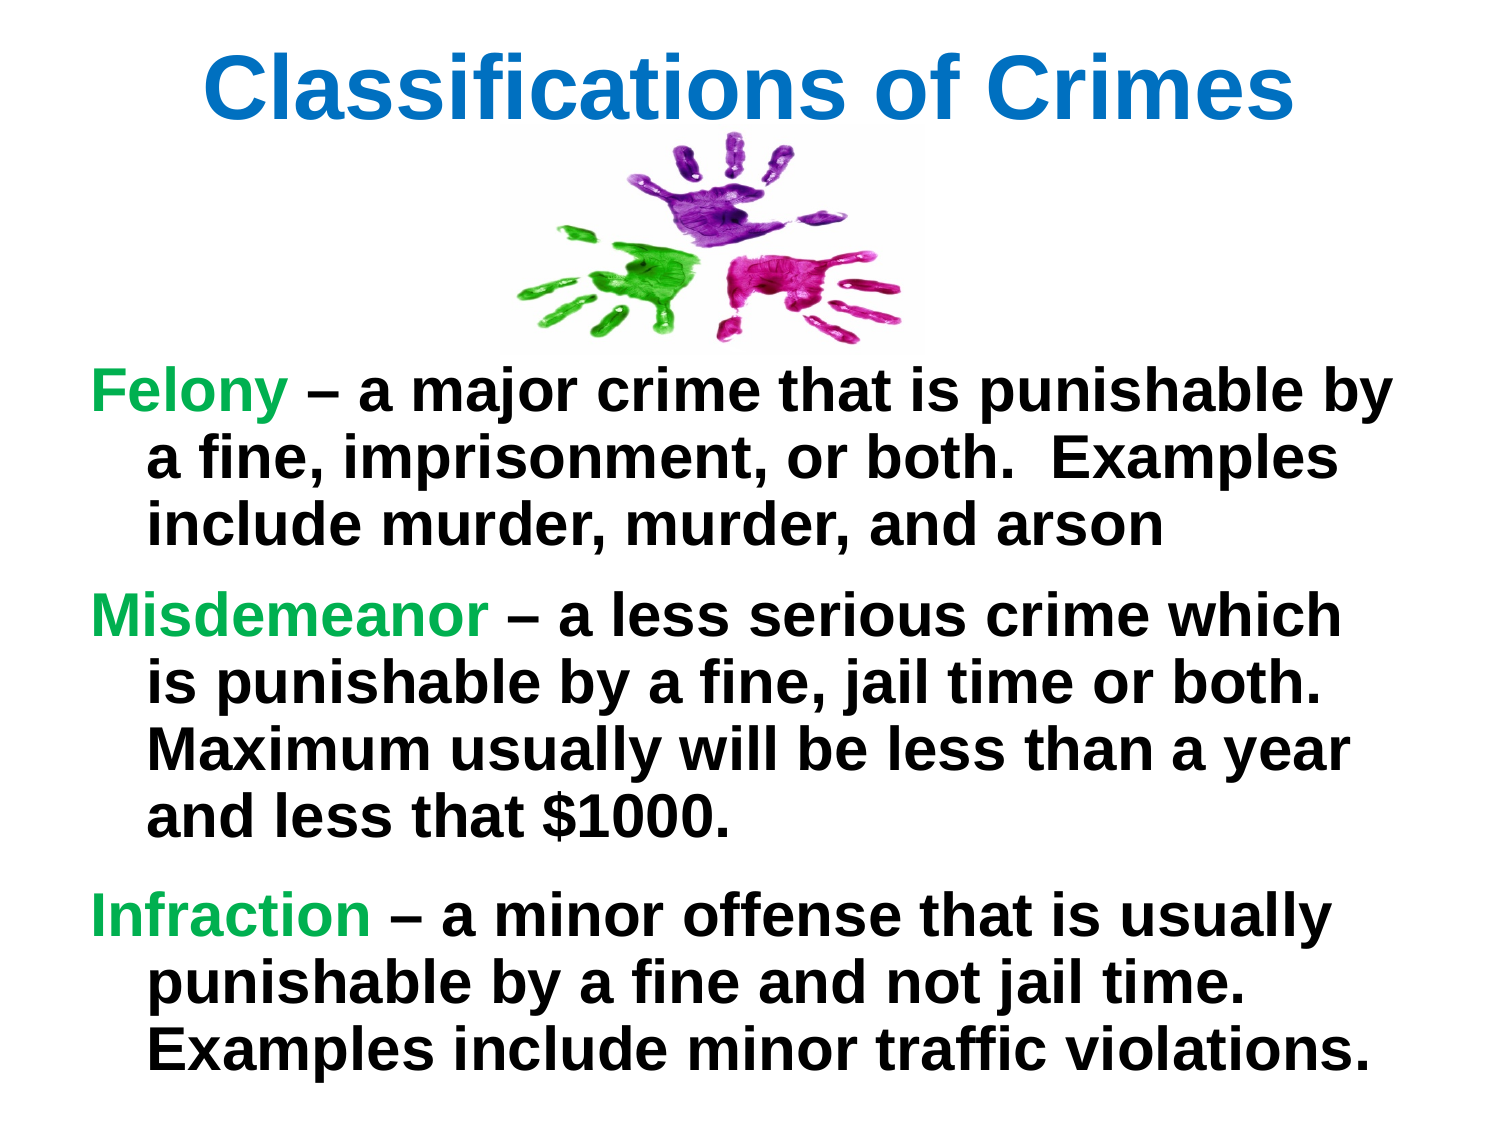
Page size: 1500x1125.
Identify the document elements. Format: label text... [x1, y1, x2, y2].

picture [499, 124, 926, 356]
title Classifications of Crimes [74, 0, 1426, 138]
list Felony – a major crime that is punishable by a fine, imprisonment, or both. Examples include murder, murder, and arson Misdemeanor – a less serious crime which is punishable by a fine, jail time or both. Maximum usually will be less than a year and less that $1000. Infraction – a minor offense that is usually punishable by a fine and not jail time. Examples include minor traffic violations. [74, 349, 1426, 1125]
